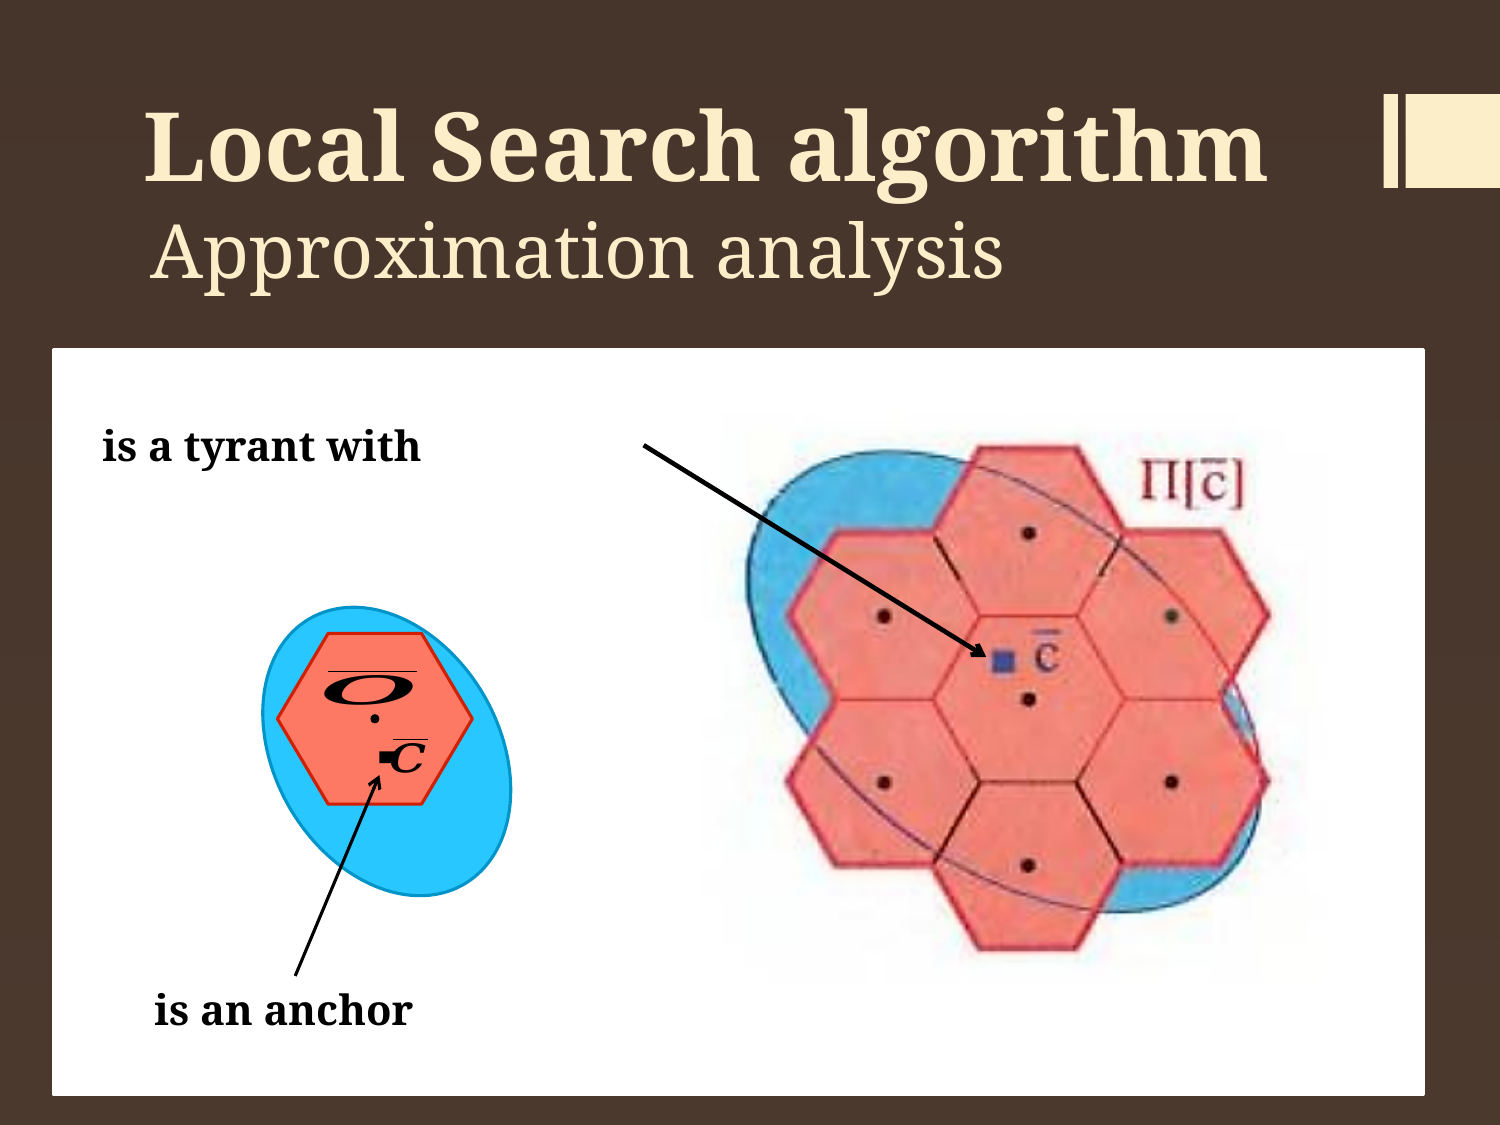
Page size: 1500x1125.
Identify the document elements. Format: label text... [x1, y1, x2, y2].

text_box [52, 349, 1424, 1095]
text_box Approximation analysis [135, 196, 1459, 303]
text_box Local Search algorithm [128, 54, 1353, 208]
